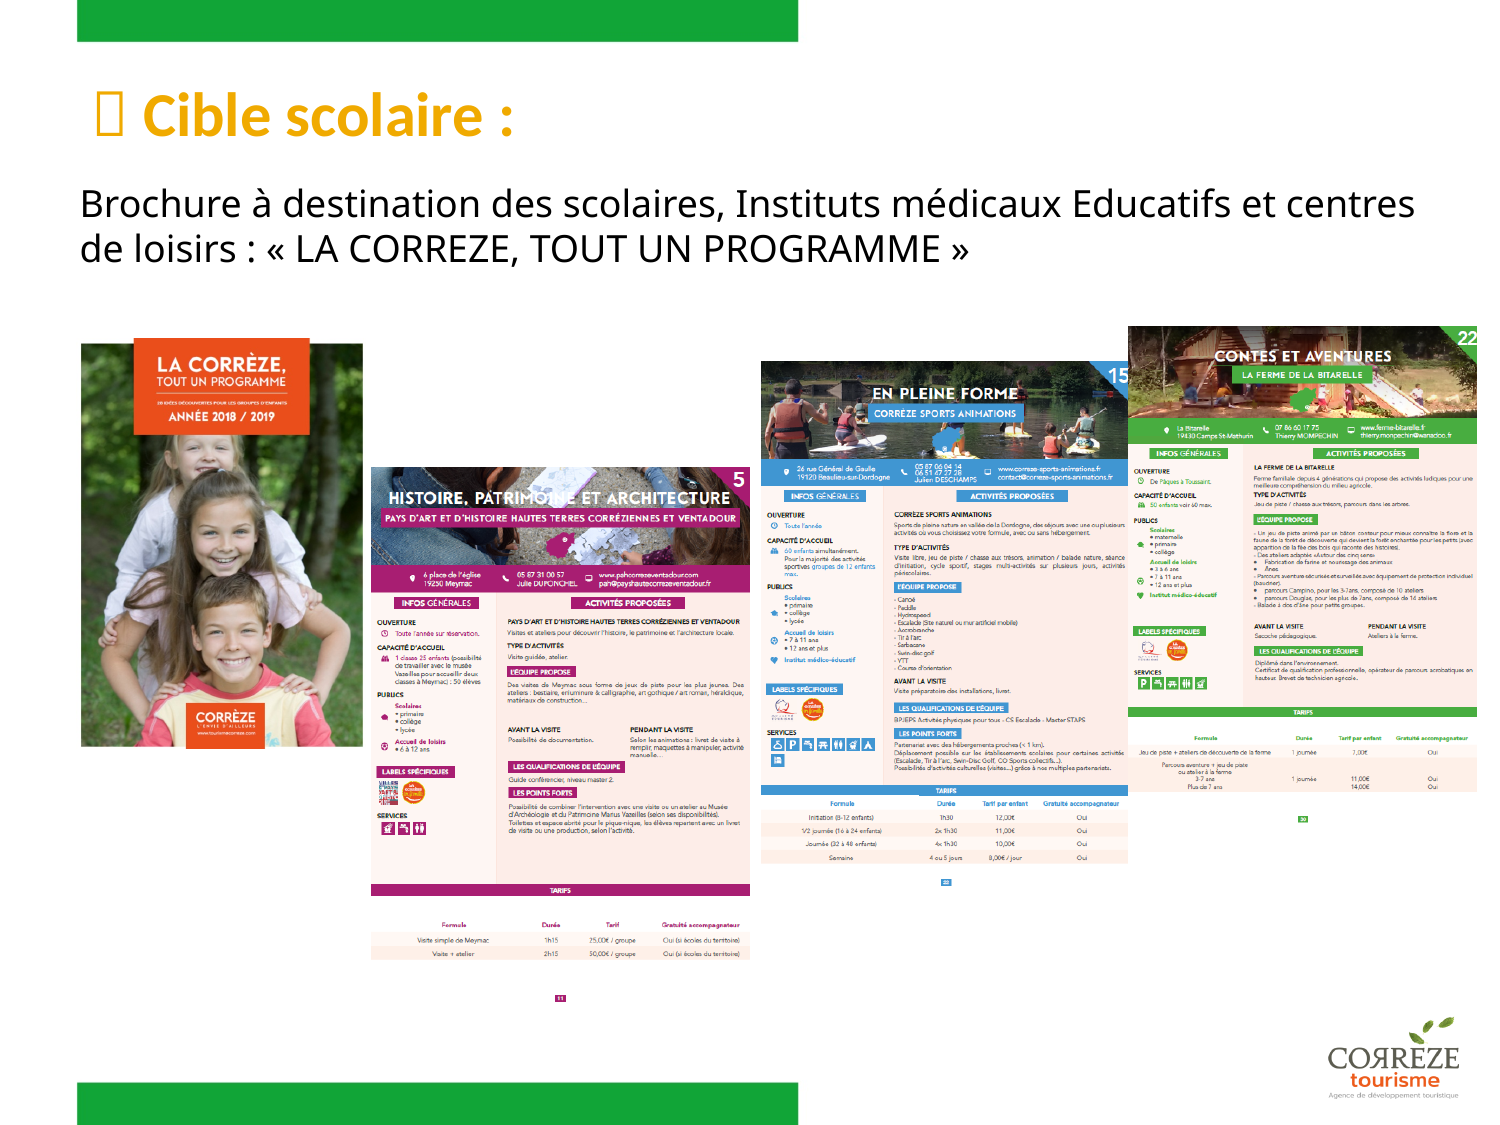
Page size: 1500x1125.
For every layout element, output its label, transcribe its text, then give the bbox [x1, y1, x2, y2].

picture [0, 0, 1500, 1125]
text_box  Cible scolaire : [76, 66, 1400, 157]
text_box Brochure à destination des scolaires, Instituts médicaux Educatifs et centres de loisirs : « LA CORREZE, TOUT UN PROGRAMME » [64, 172, 1436, 278]
text_box [1268, 986, 1496, 1120]
